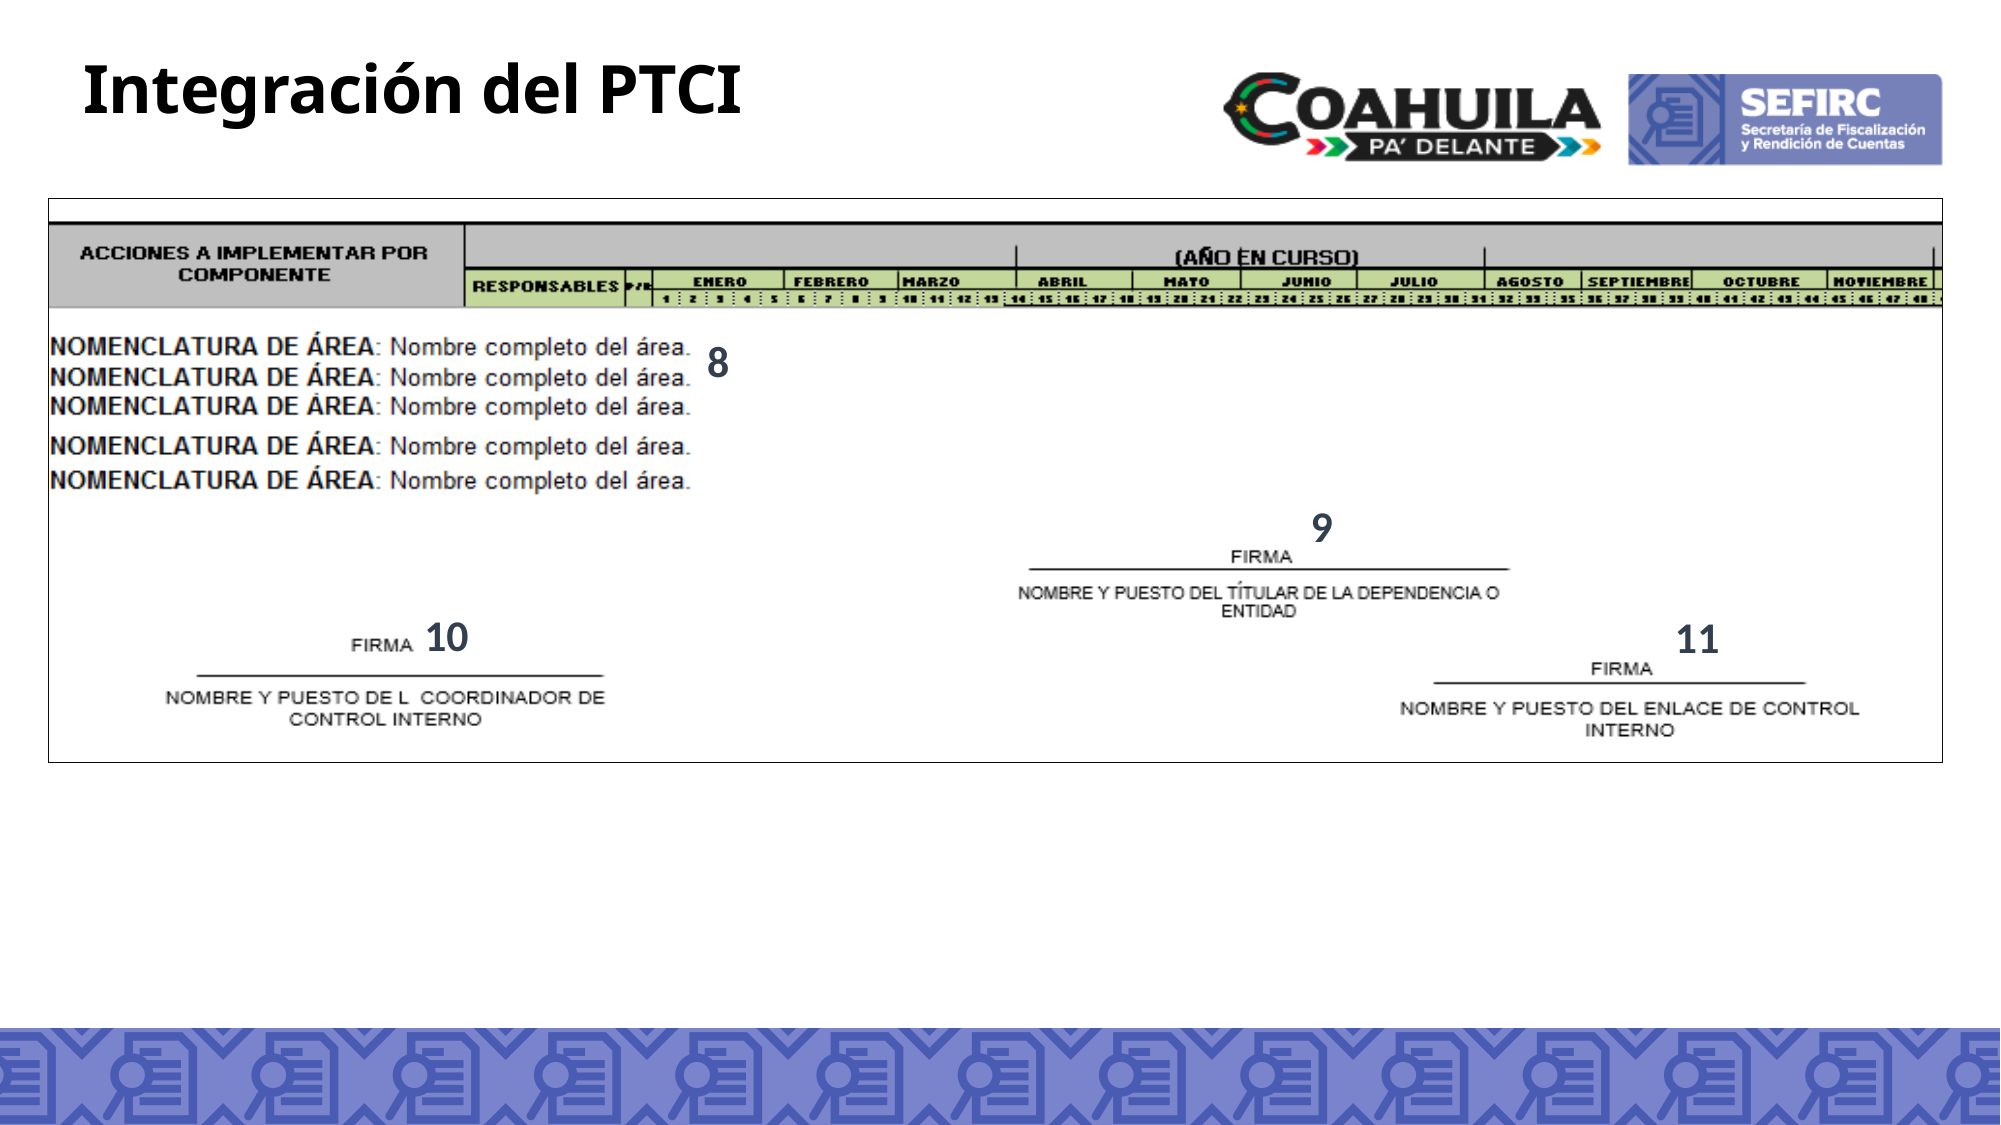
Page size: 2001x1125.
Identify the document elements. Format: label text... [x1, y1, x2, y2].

picture [0, 1028, 2000, 1125]
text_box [48, 198, 1943, 763]
picture [1215, 68, 1610, 171]
picture [1627, 74, 1944, 167]
text_box Integración del PTCI [68, 33, 890, 134]
